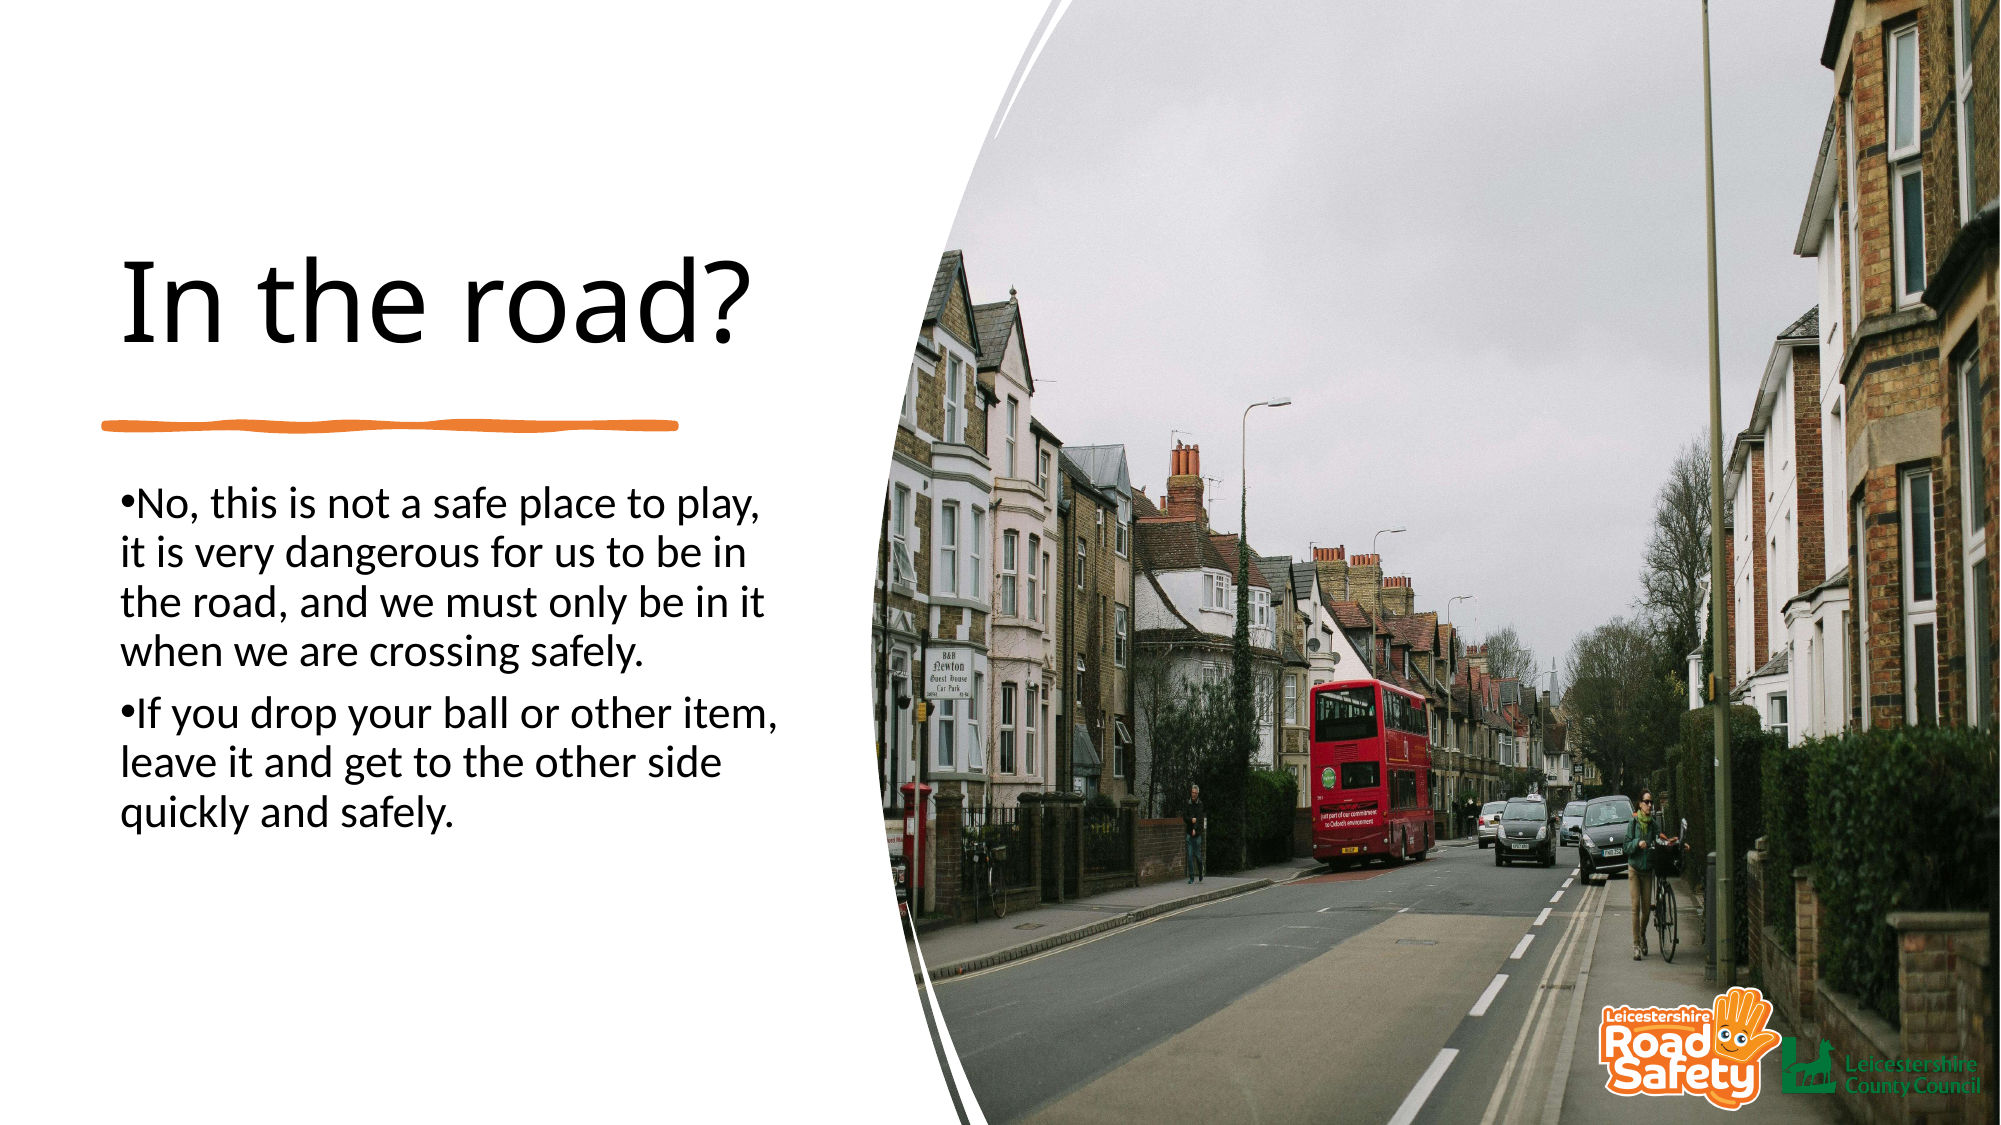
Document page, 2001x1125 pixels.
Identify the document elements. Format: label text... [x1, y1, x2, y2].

text_box [103, 421, 676, 431]
text_box No, this is not a safe place to play, it is very dangerous for us to be in the road, and we must only be in it when we are crossing safely. If you drop your ball or other item, leave it and get to the other side quickly and safely. [104, 471, 802, 1016]
text_box [0, 0, 871, 1125]
title In the road? [105, 53, 822, 375]
picture [871, 0, 2000, 1125]
